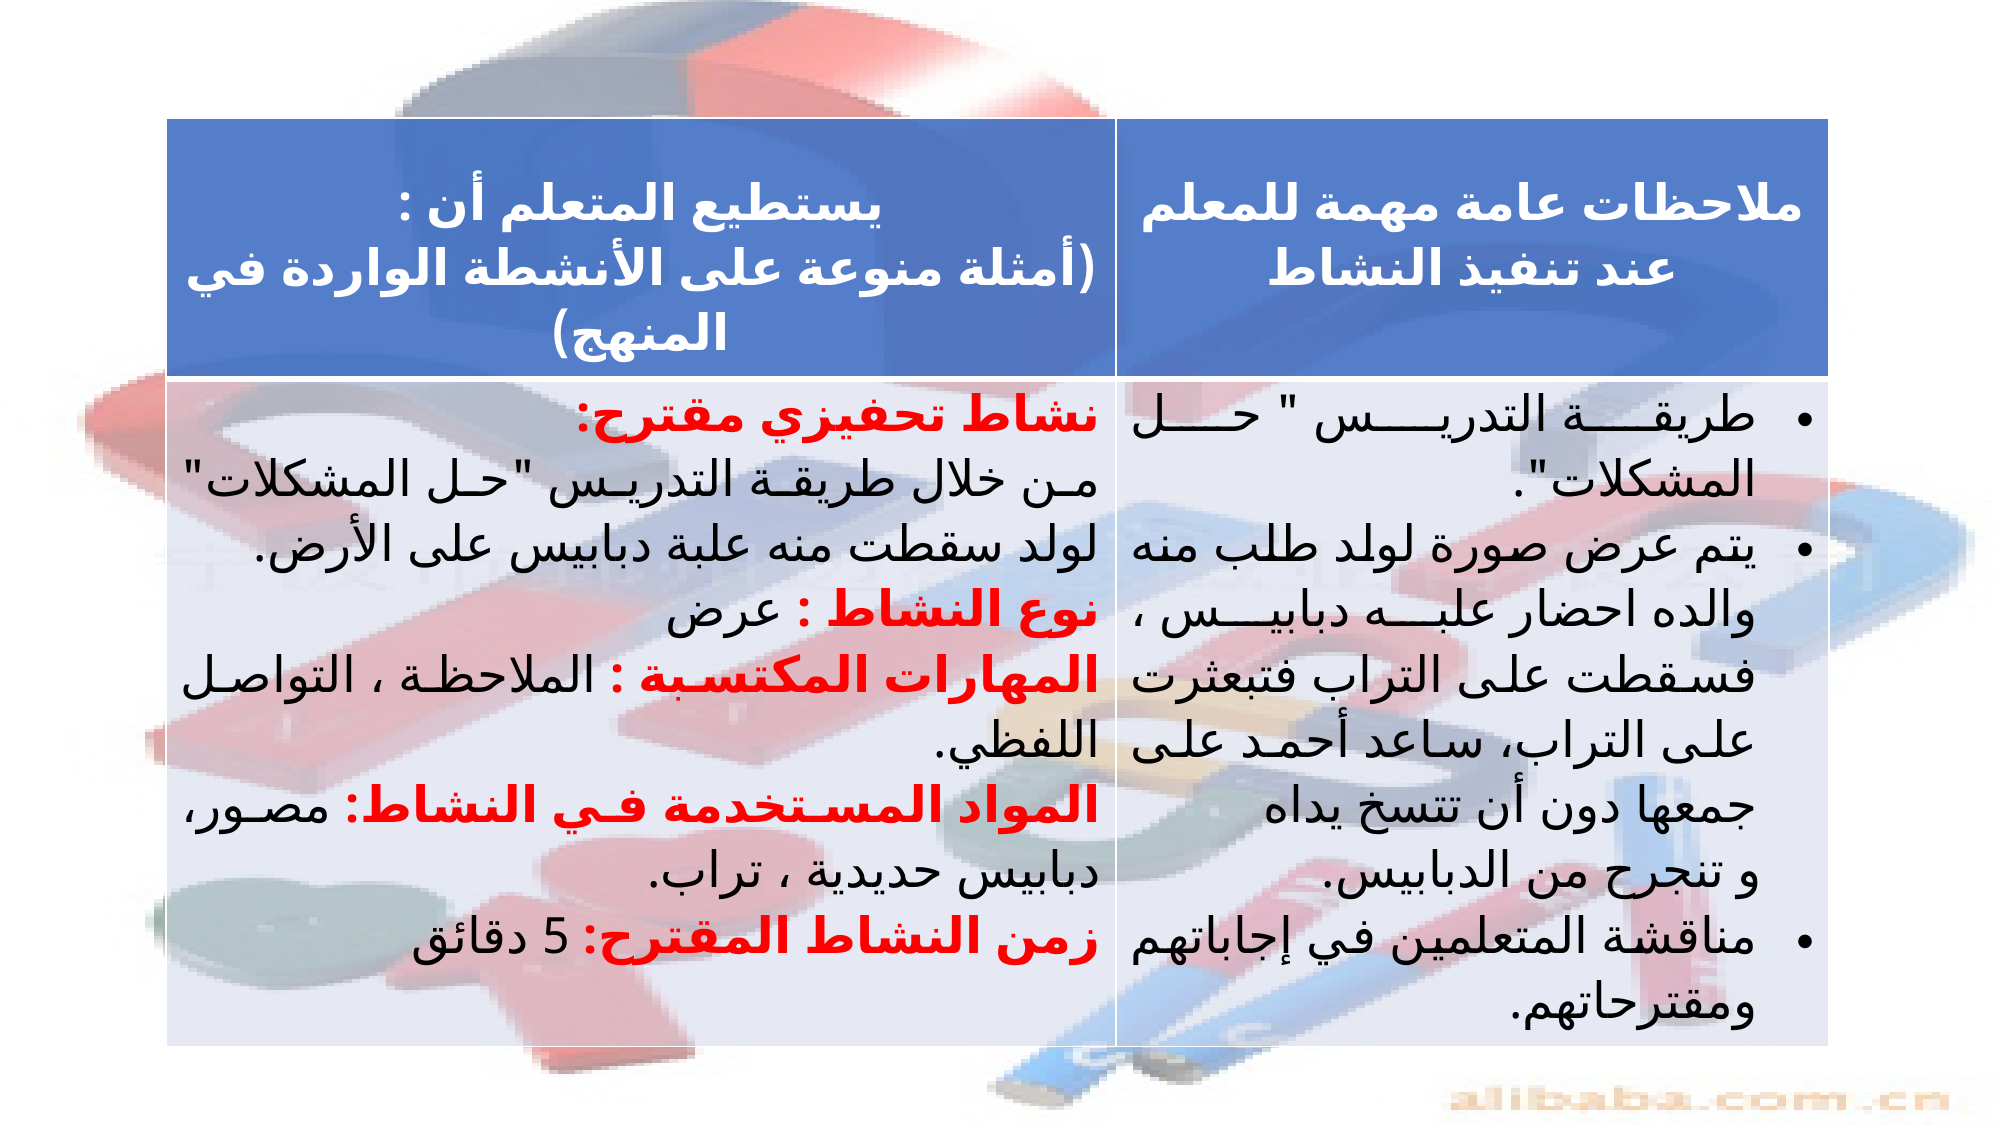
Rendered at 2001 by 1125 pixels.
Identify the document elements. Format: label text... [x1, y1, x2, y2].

table_cell نشاط تحفيزي مقترح: من خلال طريقة التدريس "حل المشكلات" لولد سقطت منه علبة دبابيس على الأرض. نوع النشاط : عرض المهارات المكتسبة : الملاحظة ، التواصل اللفظي. المواد المستخدمة في النشاط: مصور، دبابيس حديدية ، تراب. زمن النشاط المقترح: 5 دقائق [167, 382, 1115, 1046]
table_cell طريقة التدريس " حل المشكلات". يتم عرض صورة لولد طلب منه والده احضار علبه دبابيس ، فسقطت على التراب فتبعثرت على التراب، ساعد أحمد على جمعها دون أن تتسخ يداه و تنجرح من الدبابيس. مناقشة المتعلمين في إجاباتهم ومقترحاتهم. [1117, 382, 1828, 1046]
table_header ملاحظات عامة مهمة للمعلم عند تنفيذ النشاط [1117, 119, 1828, 376]
table_header يستطيع المتعلم أن : (أمثلة منوعة على الأنشطة الواردة في المنهج) [167, 119, 1115, 376]
